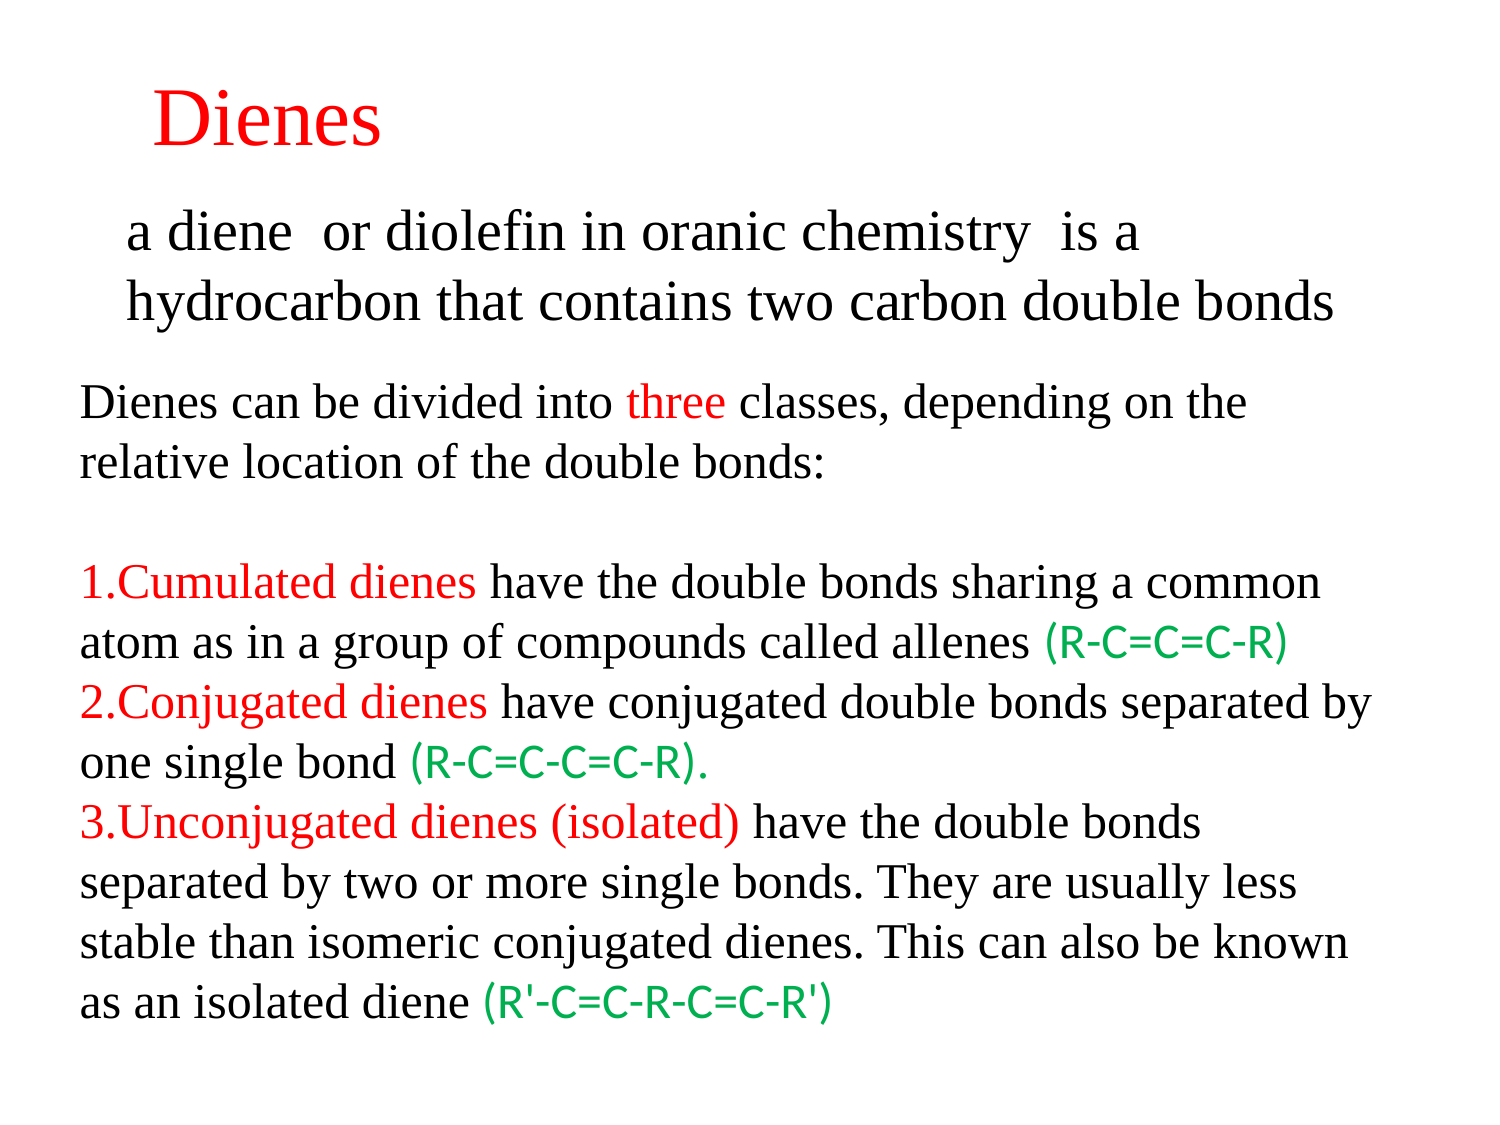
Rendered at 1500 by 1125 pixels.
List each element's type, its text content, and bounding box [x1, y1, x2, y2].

text_box a diene or diolefin in oranic chemistry is a hydrocarbon that contains two carbon double bonds [112, 184, 1441, 340]
text_box Dienes can be divided into three classes, depending on the relative location of the double bonds: 1.Cumulated dienes have the double bonds sharing a common atom as in a group of compounds called allenes (R-C=C=C-R) 2.Conjugated dienes have conjugated double bonds separated by one single bond (R-C=C-C=C-R). 3.Unconjugated dienes (isolated) have the double bonds separated by two or more single bonds. They are usually less stable than isomeric conjugated dienes. This can also be known as an isolated diene (R'-C=C-R-C=C-R') [64, 361, 1400, 1037]
text_box Dienes [137, 54, 420, 170]
